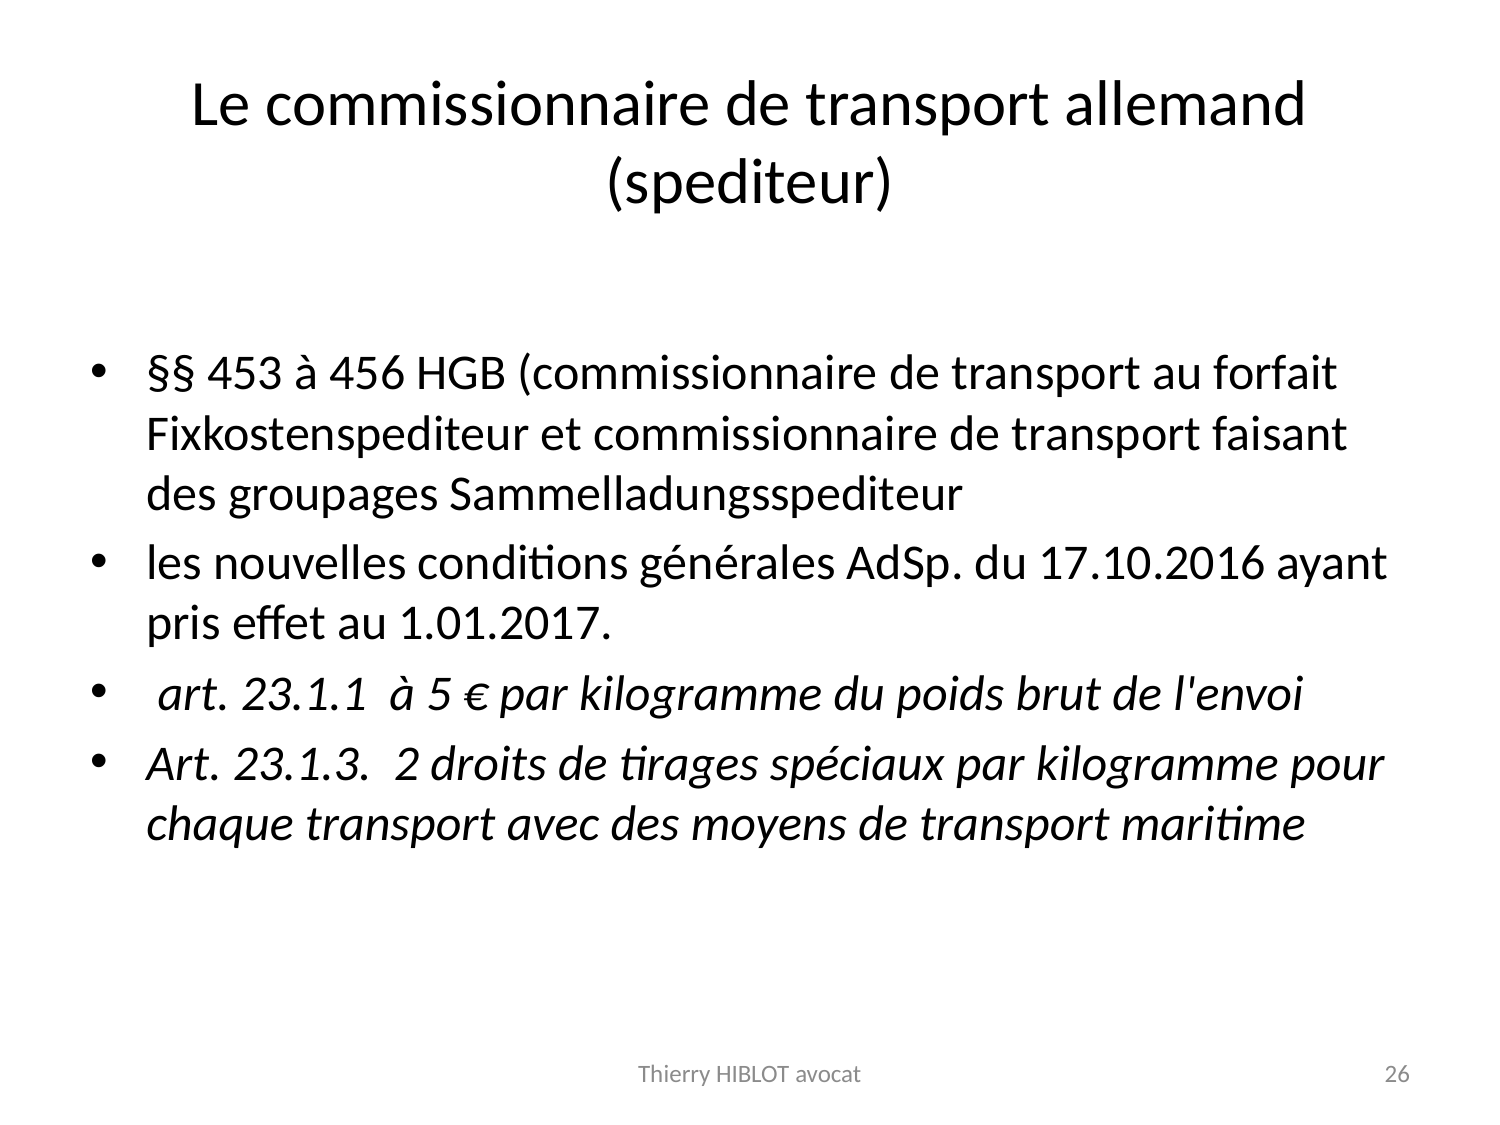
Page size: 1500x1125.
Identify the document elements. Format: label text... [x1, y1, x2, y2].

slide_number 26 [1074, 1042, 1425, 1103]
list §§ 453 à 456 HGB (commissionnaire de transport au forfait Fixkostenspediteur et commissionnaire de transport faisant des groupages Sammelladungsspediteur les nouvelles conditions générales AdSp. du 17.10.2016 ayant pris effet au 1.01.2017. art. 23.1.1 à 5 € par kilogramme du poids brut de l'envoi Art. 23.1.3. 2 droits de tirages spéciaux par kilogramme pour chaque transport avec des moyens de transport maritime [75, 262, 1425, 1005]
title Le commissionnaire de transport allemand (spediteur) [75, 45, 1425, 233]
footer Thierry HIBLOT avocat [512, 1042, 988, 1103]
